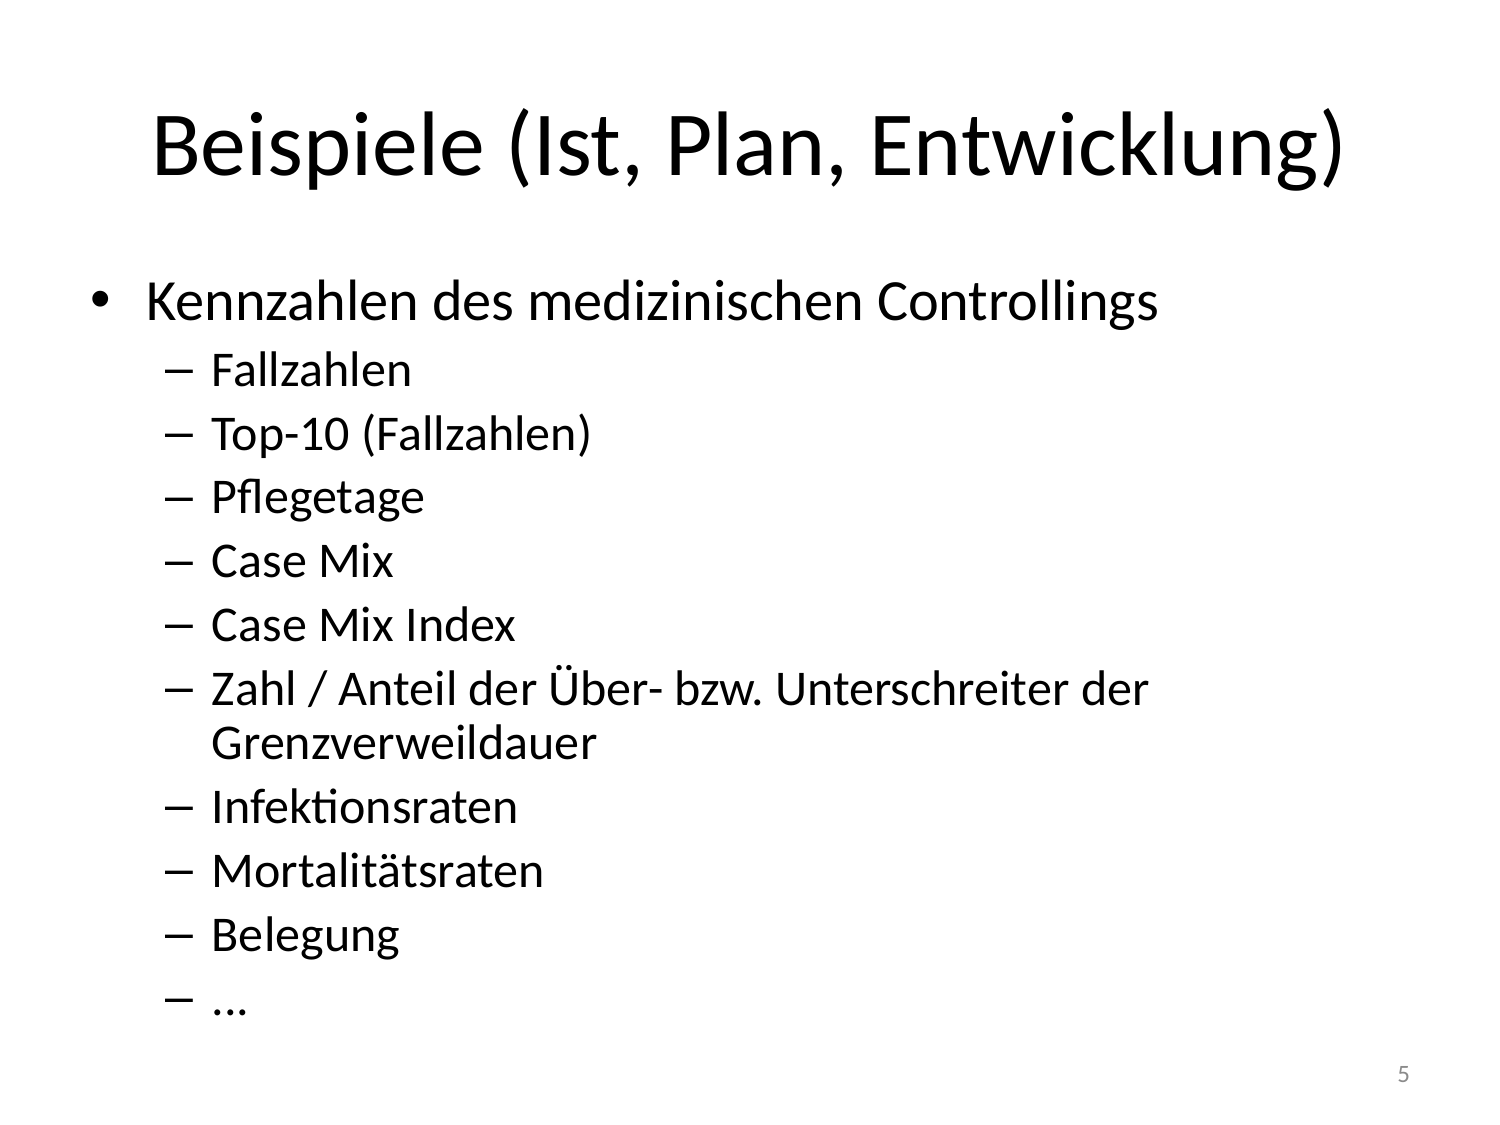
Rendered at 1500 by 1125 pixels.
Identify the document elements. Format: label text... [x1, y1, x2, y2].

title Beispiele (Ist, Plan, Entwicklung) [75, 45, 1425, 233]
list Kennzahlen des medizinischen Controllings Fallzahlen Top-10 (Fallzahlen) Pflegetage Case Mix Case Mix Index Zahl / Anteil der Über- bzw. Unterschreiter der Grenzverweildauer Infektionsraten Mortalitätsraten Belegung ... [75, 262, 1425, 1005]
slide_number 5 [1074, 1042, 1425, 1103]
